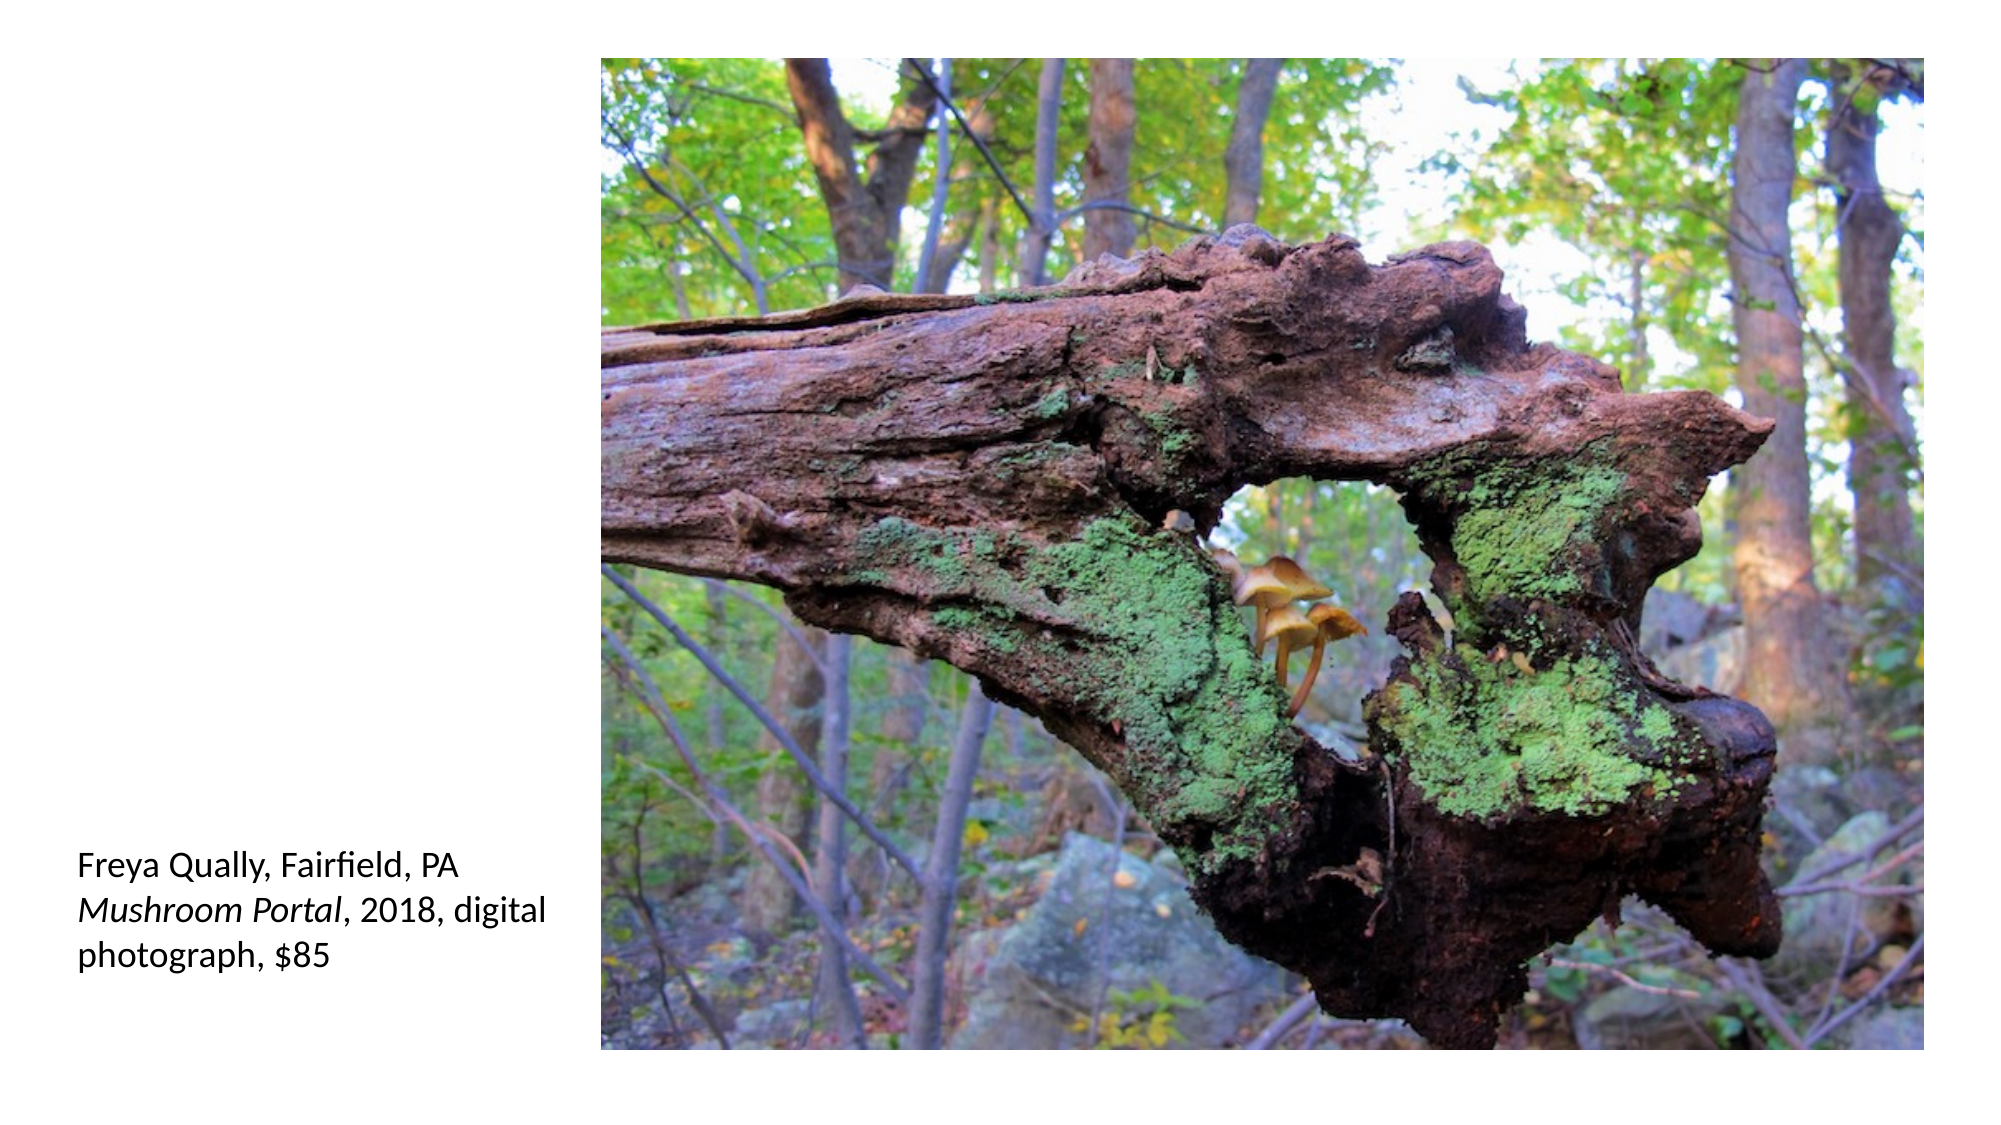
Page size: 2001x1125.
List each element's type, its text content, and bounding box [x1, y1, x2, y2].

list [601, 58, 1924, 1050]
text_box Freya Qually, Fairfield, PA Mushroom Portal, 2018, digital photograph, $85 [62, 833, 576, 1028]
